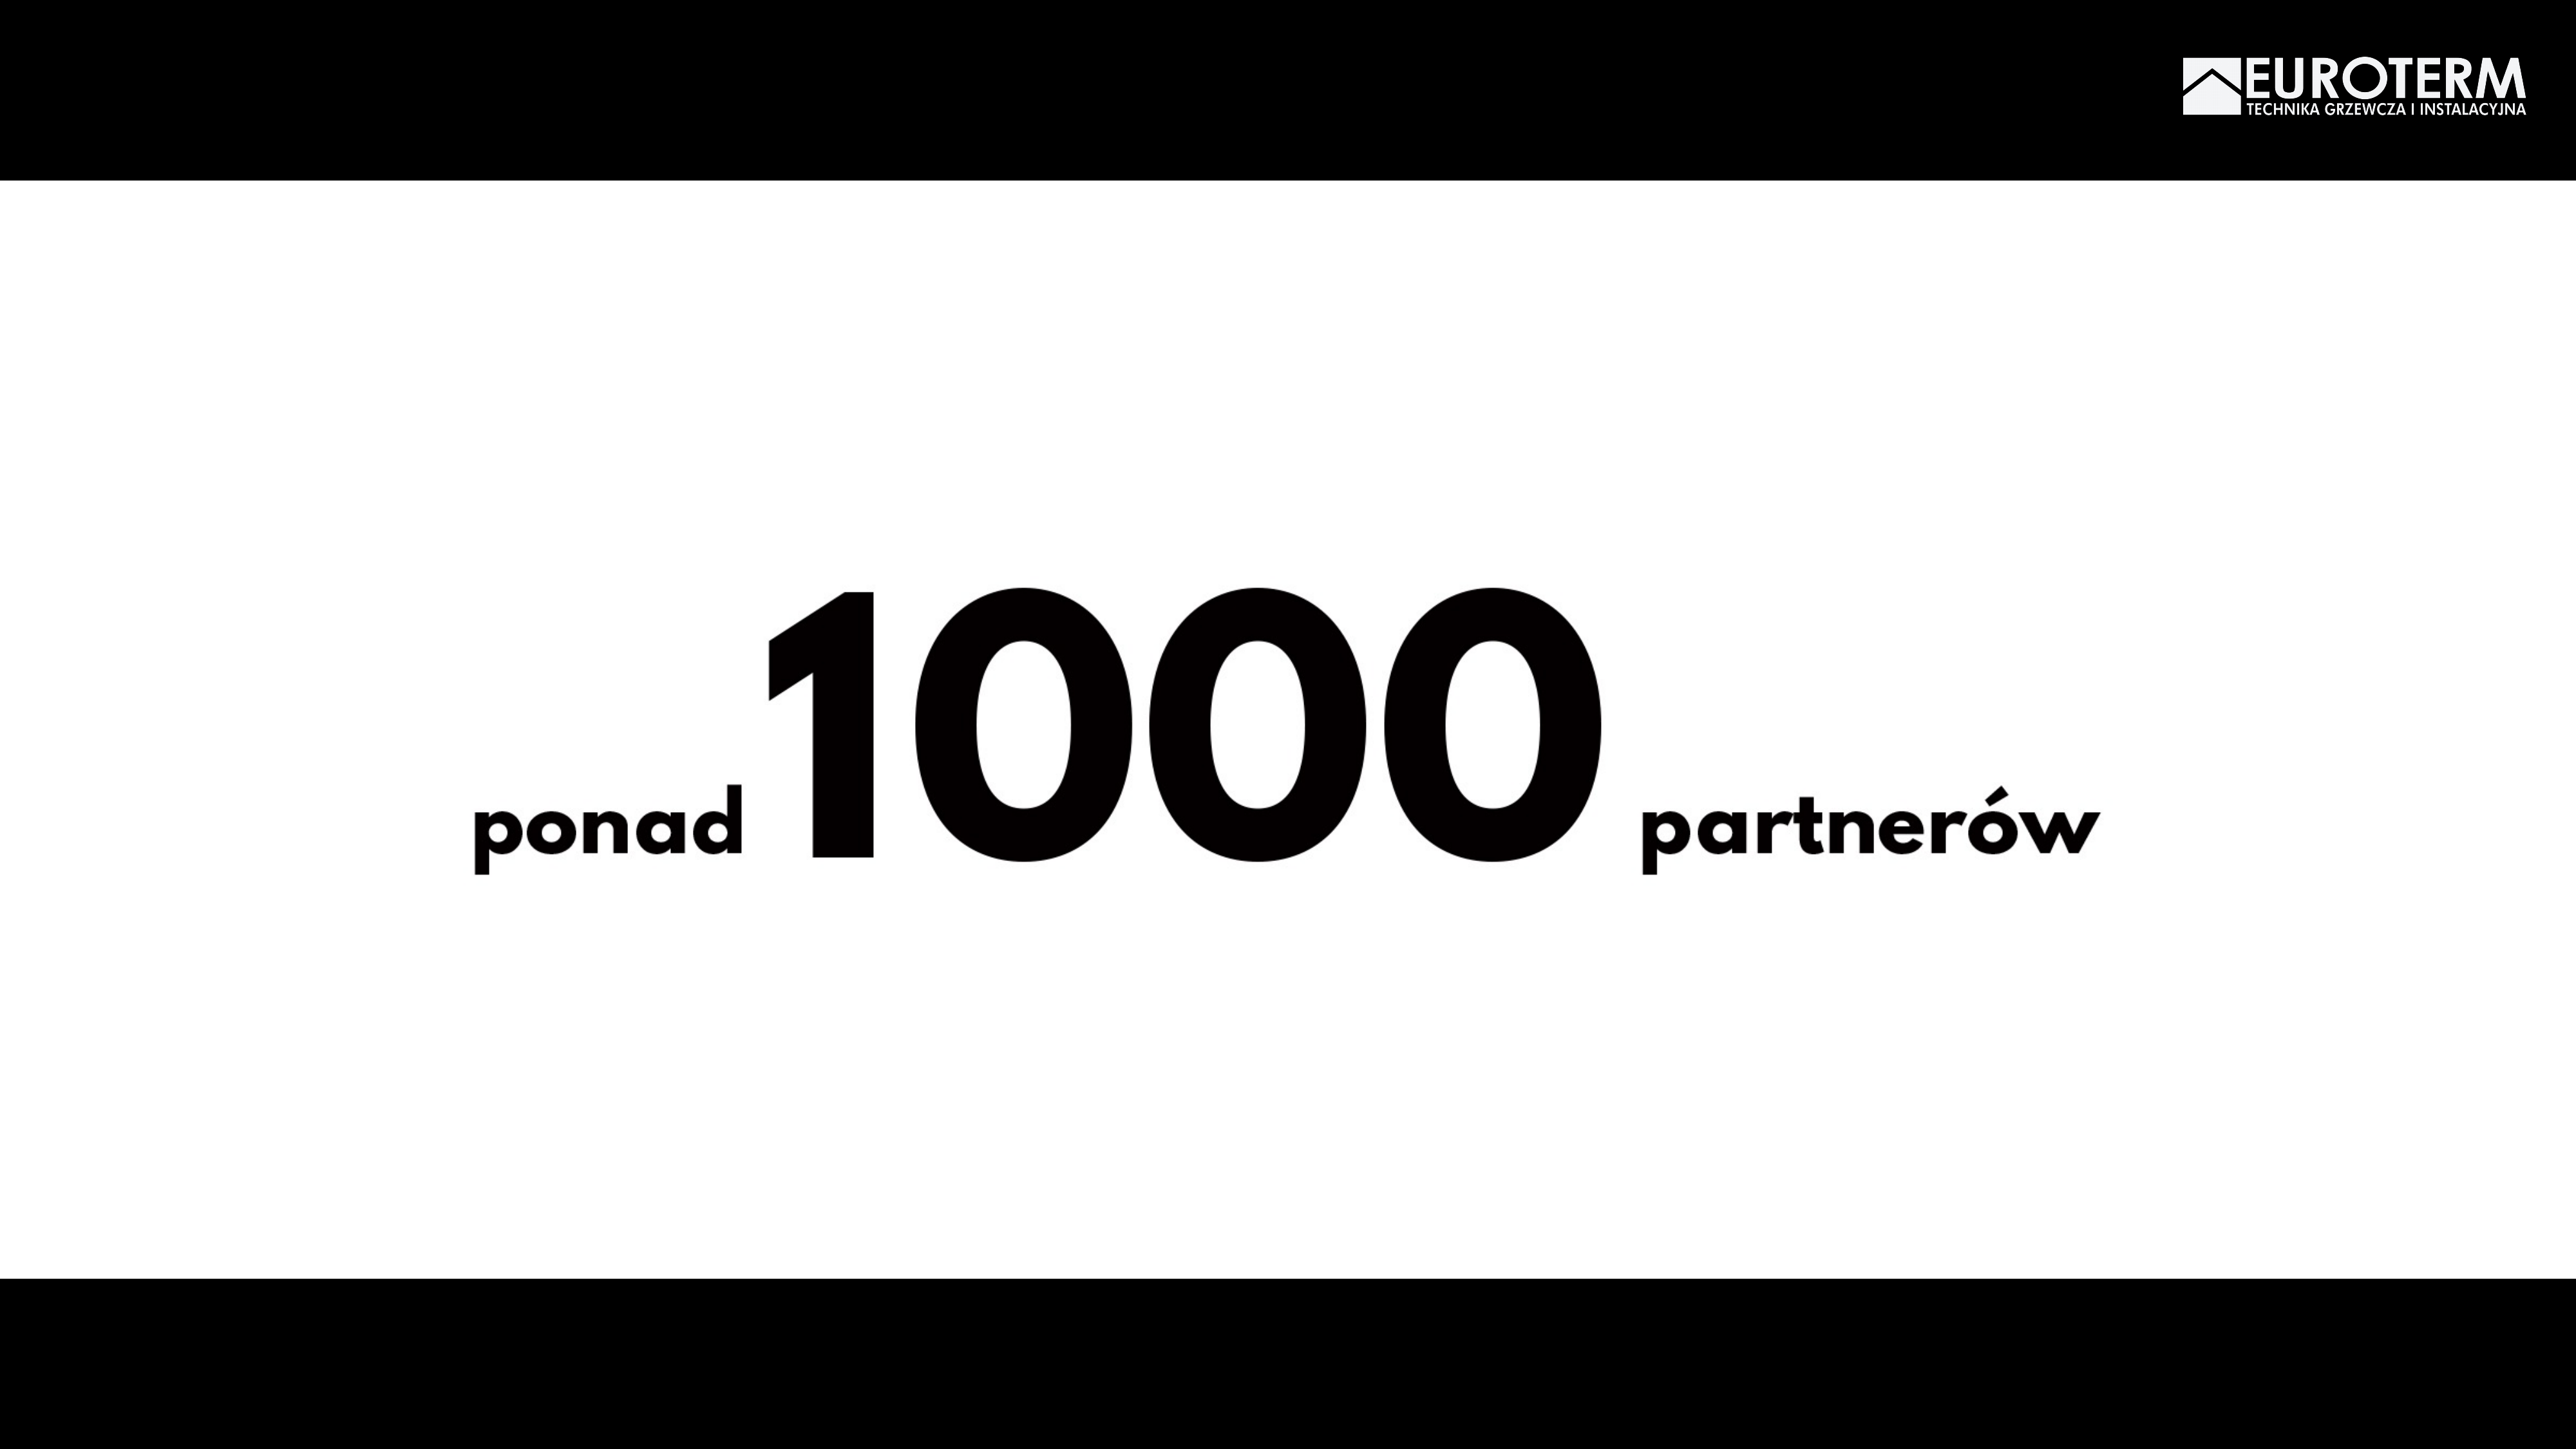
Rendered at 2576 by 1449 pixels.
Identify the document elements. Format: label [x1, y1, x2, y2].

picture [0, 456, 2576, 993]
picture [2183, 57, 2526, 115]
